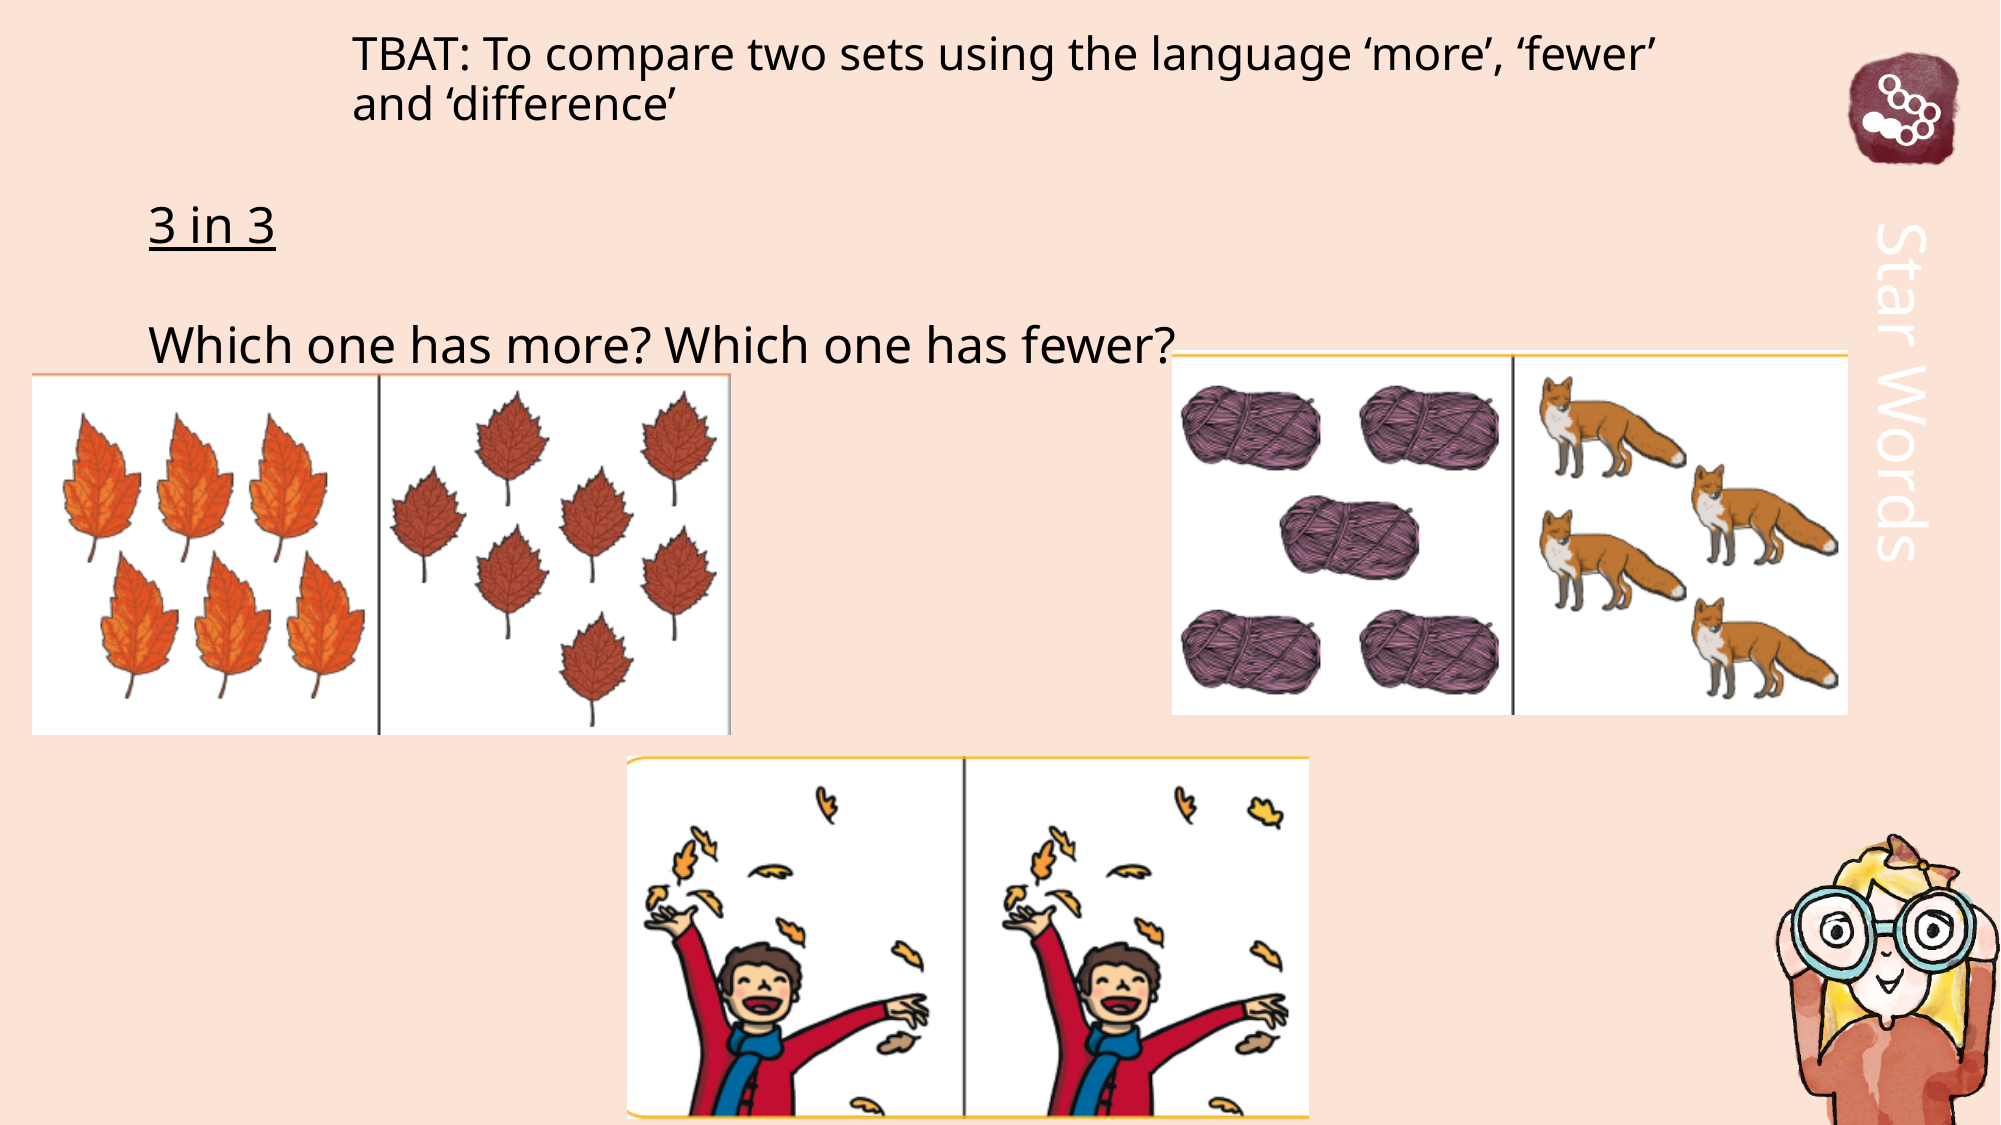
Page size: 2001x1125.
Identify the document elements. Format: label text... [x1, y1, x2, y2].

picture [1172, 349, 1849, 715]
picture [31, 371, 732, 736]
text_box 3 in 3 Which one has more? Which one has fewer? [133, 185, 1548, 381]
title TBAT: To compare two sets using the language ‘more’, ‘fewer’ and ‘difference’ [337, 17, 1750, 144]
picture [1844, 49, 1964, 169]
picture [1761, 823, 2001, 1125]
picture [626, 755, 1309, 1120]
